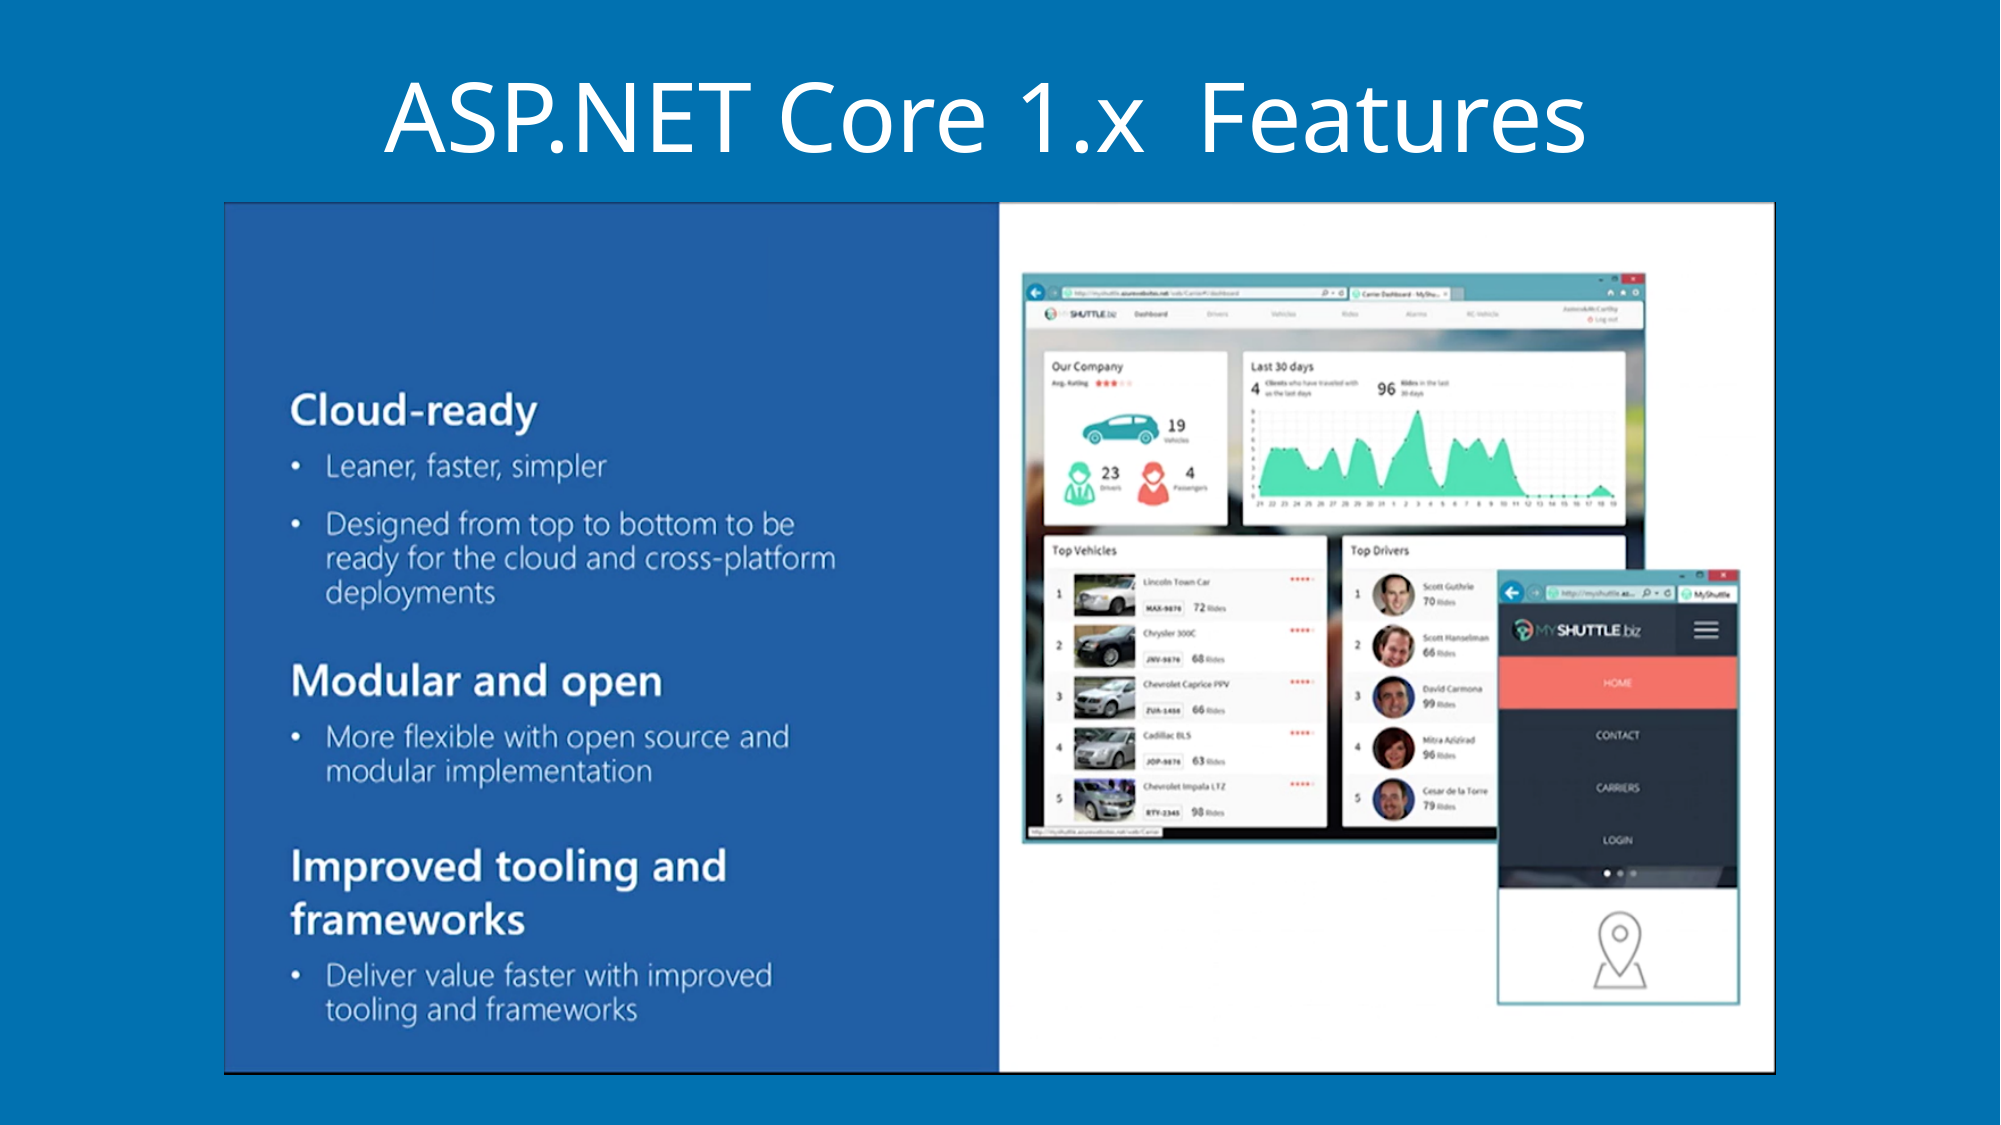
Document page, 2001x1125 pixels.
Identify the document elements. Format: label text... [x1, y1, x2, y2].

title ASP.NET Core 1.x Features [369, 47, 1631, 196]
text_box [224, 202, 1776, 1075]
